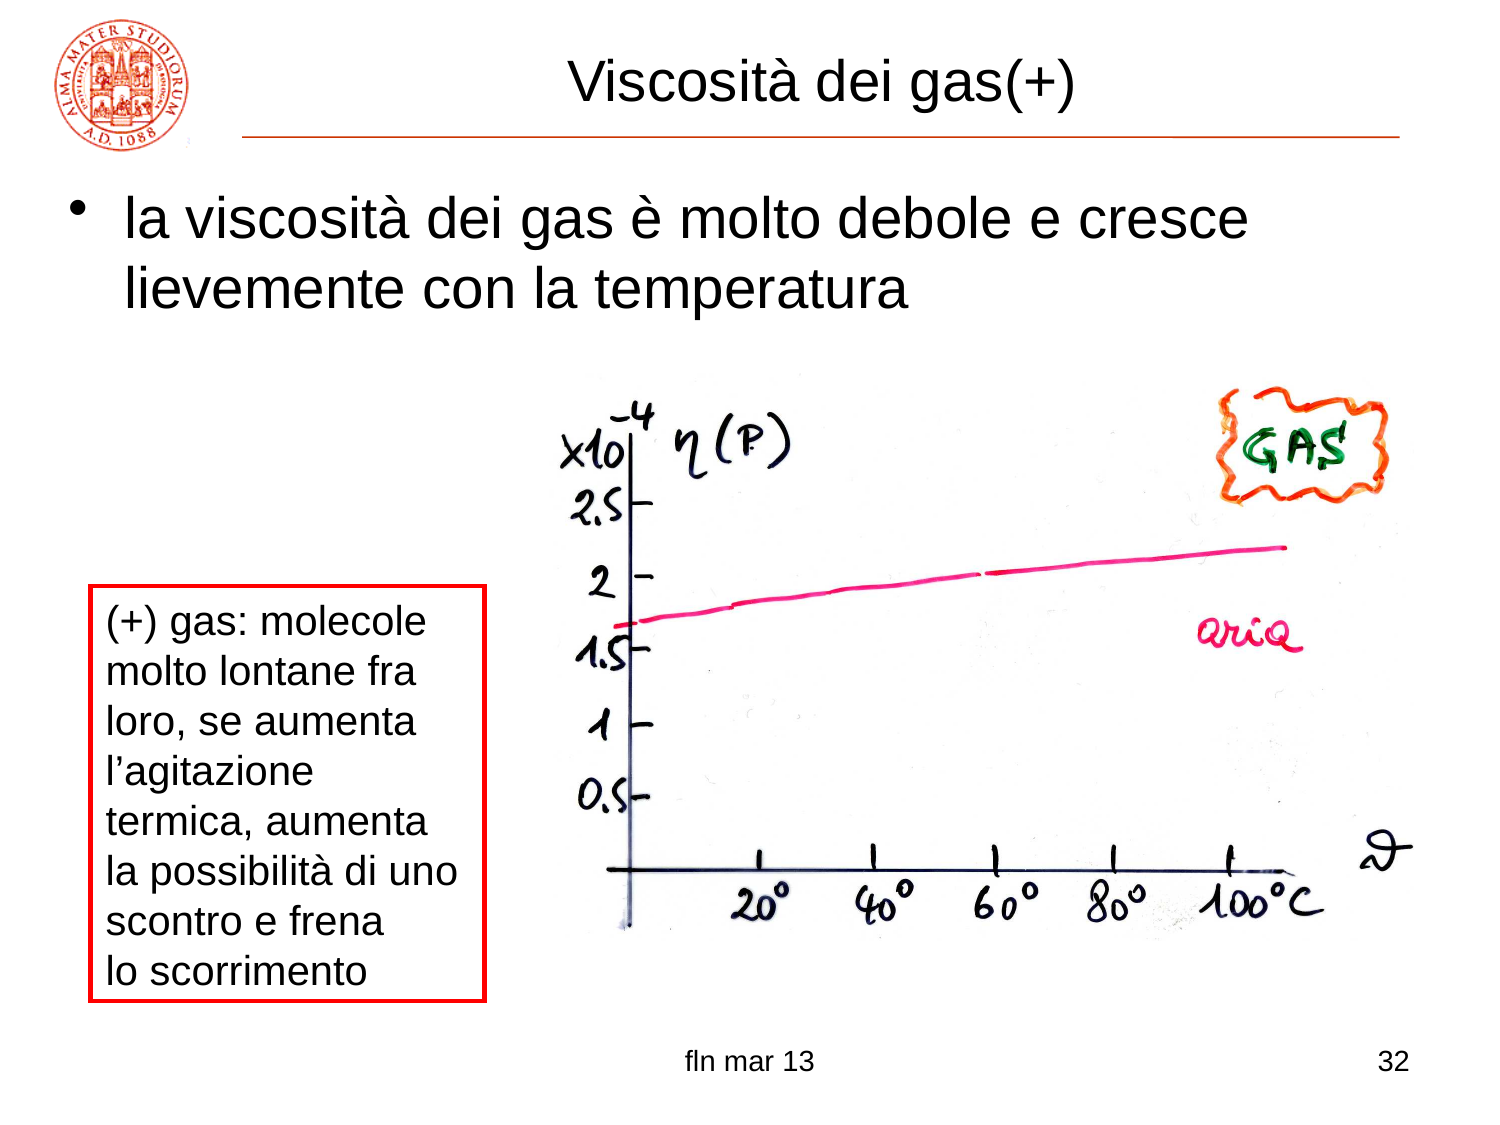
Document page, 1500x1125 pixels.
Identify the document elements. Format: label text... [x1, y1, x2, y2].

text_box (+) gas: molecole molto lontane fra loro, se aumenta l’agitazione termica, aumenta la possibilità di uno scontro e frena lo scorrimento [90, 586, 485, 1001]
footer fln mar 13 [512, 1034, 988, 1103]
slide_number 32 [1074, 1034, 1425, 1103]
picture [53, 18, 190, 168]
list la viscosità dei gas è molto debole e cresce lievemente con la temperatura [53, 172, 1447, 1024]
title Viscosità dei gas(+) [230, 31, 1415, 126]
picture [548, 373, 1414, 941]
